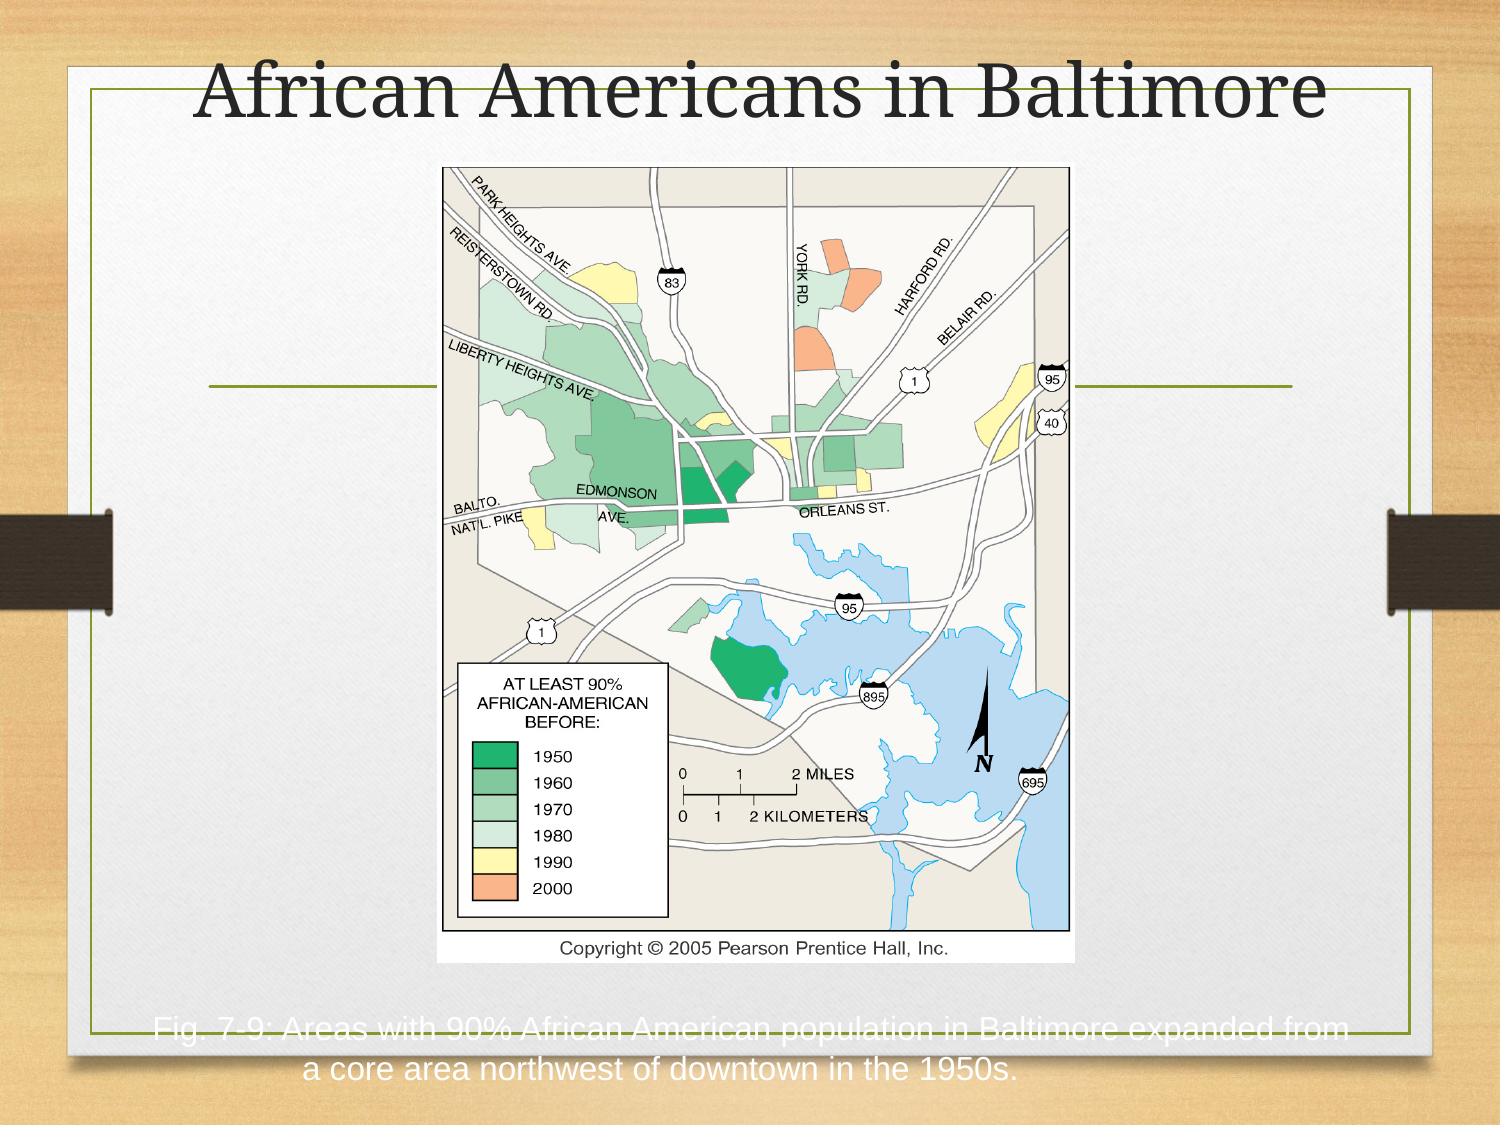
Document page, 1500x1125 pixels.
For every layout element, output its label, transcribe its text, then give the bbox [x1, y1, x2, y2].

text_box Fig. 7-9: Areas with 90% African American population in Baltimore expanded from a core area northwest of downtown in the 1950s. [137, 999, 1374, 1095]
picture [0, 0, 1500, 1125]
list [437, 162, 1076, 963]
title African Americans in Baltimore [125, 24, 1400, 150]
